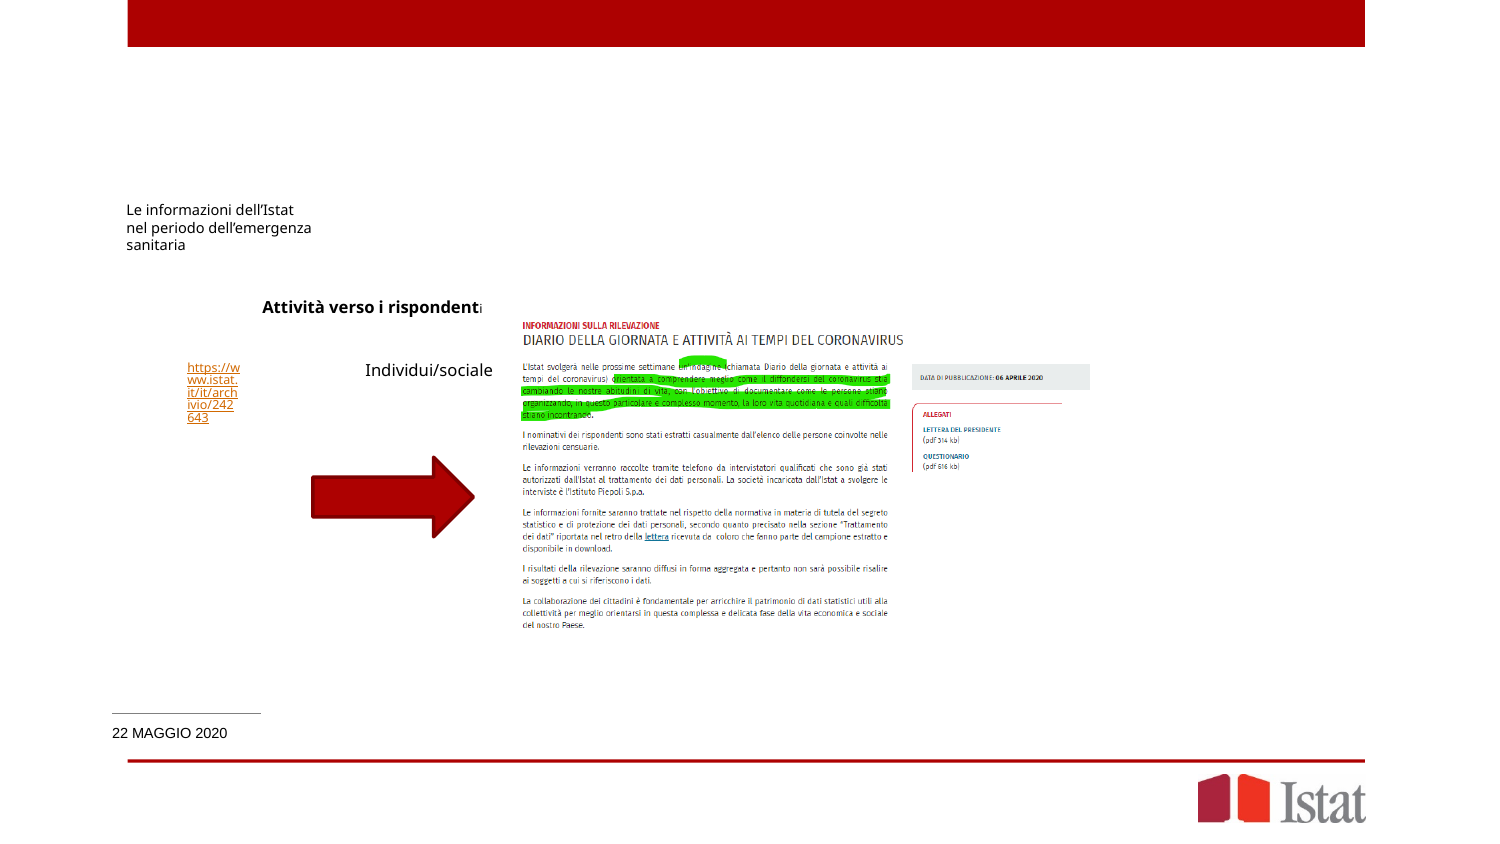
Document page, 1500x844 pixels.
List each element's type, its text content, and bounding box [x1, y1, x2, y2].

picture [518, 318, 1091, 645]
text_box Individui/sociale [350, 352, 509, 387]
text_box [366, 280, 1500, 844]
text_box Attività verso i rispondenti [247, 289, 498, 325]
text_box 22 MAGGIO 2020 [112, 723, 322, 742]
picture [1198, 773, 1366, 824]
text_box [311, 455, 475, 539]
text_box https://www.istat.it/it/archivio/242643 [172, 352, 256, 385]
text_box Le informazioni dell’Istat nel periodo dell’emergenza sanitaria [126, 201, 337, 272]
